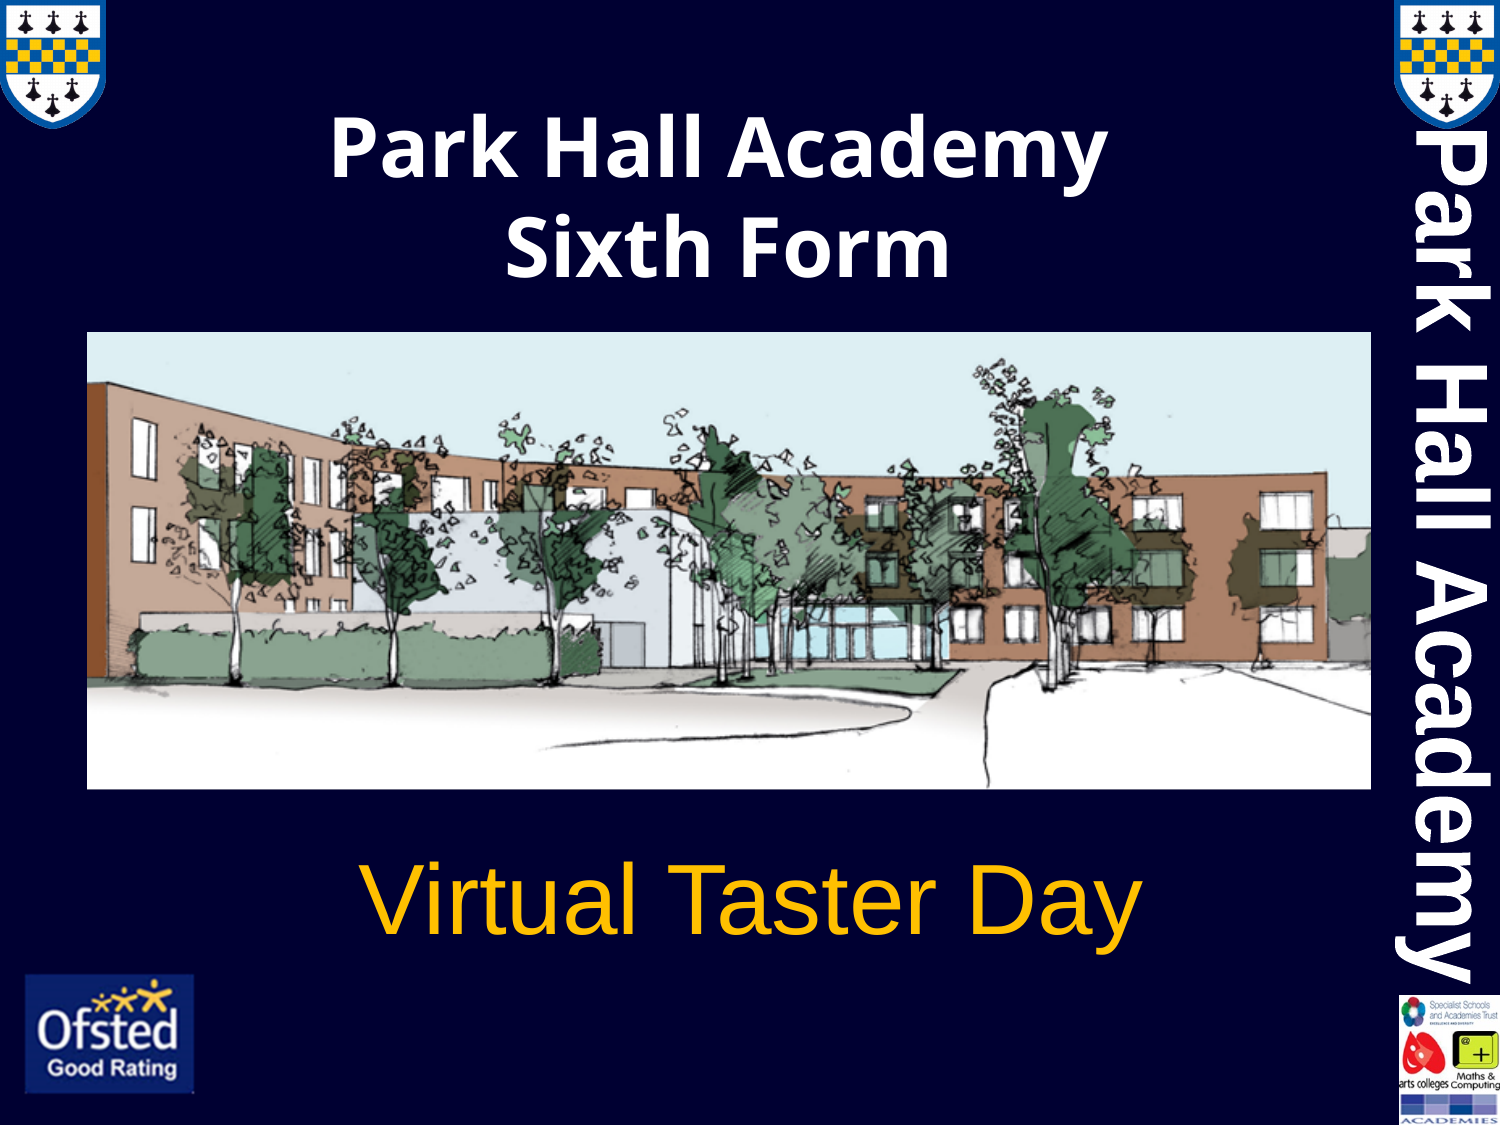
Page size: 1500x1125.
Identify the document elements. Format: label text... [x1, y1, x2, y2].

picture [1394, 0, 1500, 129]
picture [7, 967, 212, 1125]
picture [1399, 995, 1500, 1125]
picture [87, 332, 1372, 793]
picture [0, 0, 106, 129]
text_box Virtual Taster Day [109, 826, 1393, 962]
title Park Hall Academy Sixth Form [110, 45, 1349, 331]
